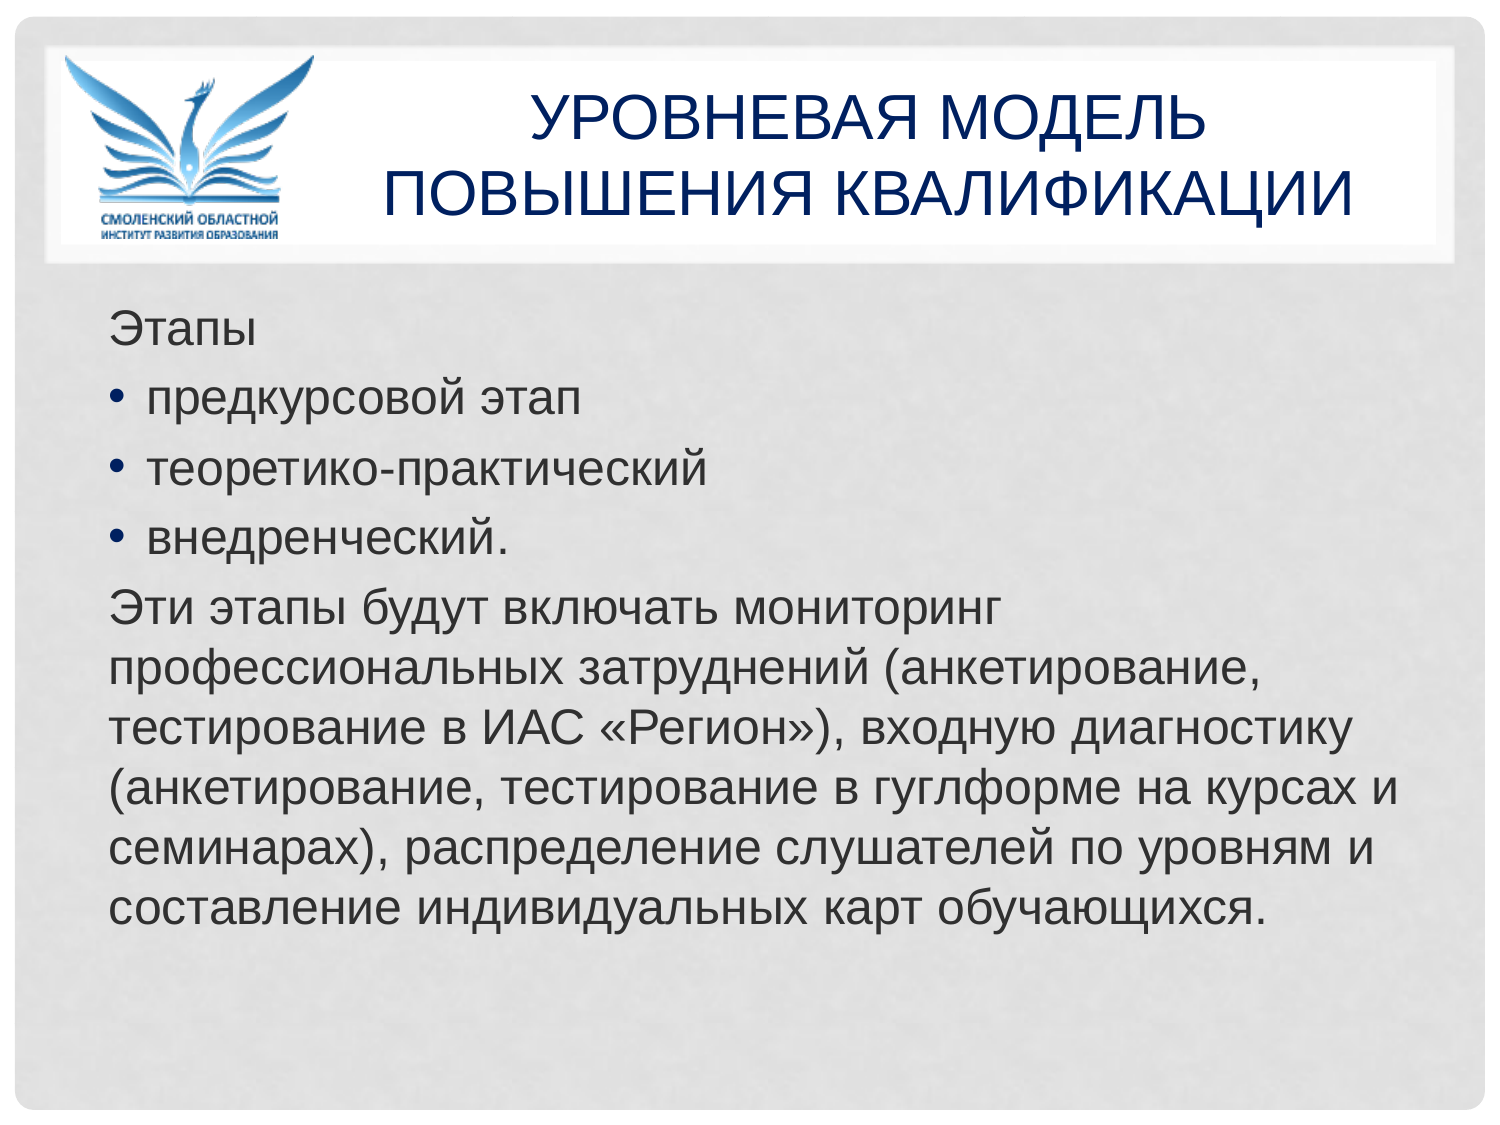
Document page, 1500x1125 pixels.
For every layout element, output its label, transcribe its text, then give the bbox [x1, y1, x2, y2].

title Уровневая модель повышения квалификации [312, 66, 1425, 238]
picture [64, 54, 314, 239]
list Этапы предкурсовой этап теоретико-практический внедренческий. Эти этапы будут включать мониторинг профессиональных затруднений (анкетирование, тестирование в ИАС «Регион»), входную диагностику (анкетирование, тестирование в гуглформе на курсах и семинарах), распределение слушателей по уровням и составление индивидуальных карт обучающихся. [75, 287, 1425, 1005]
